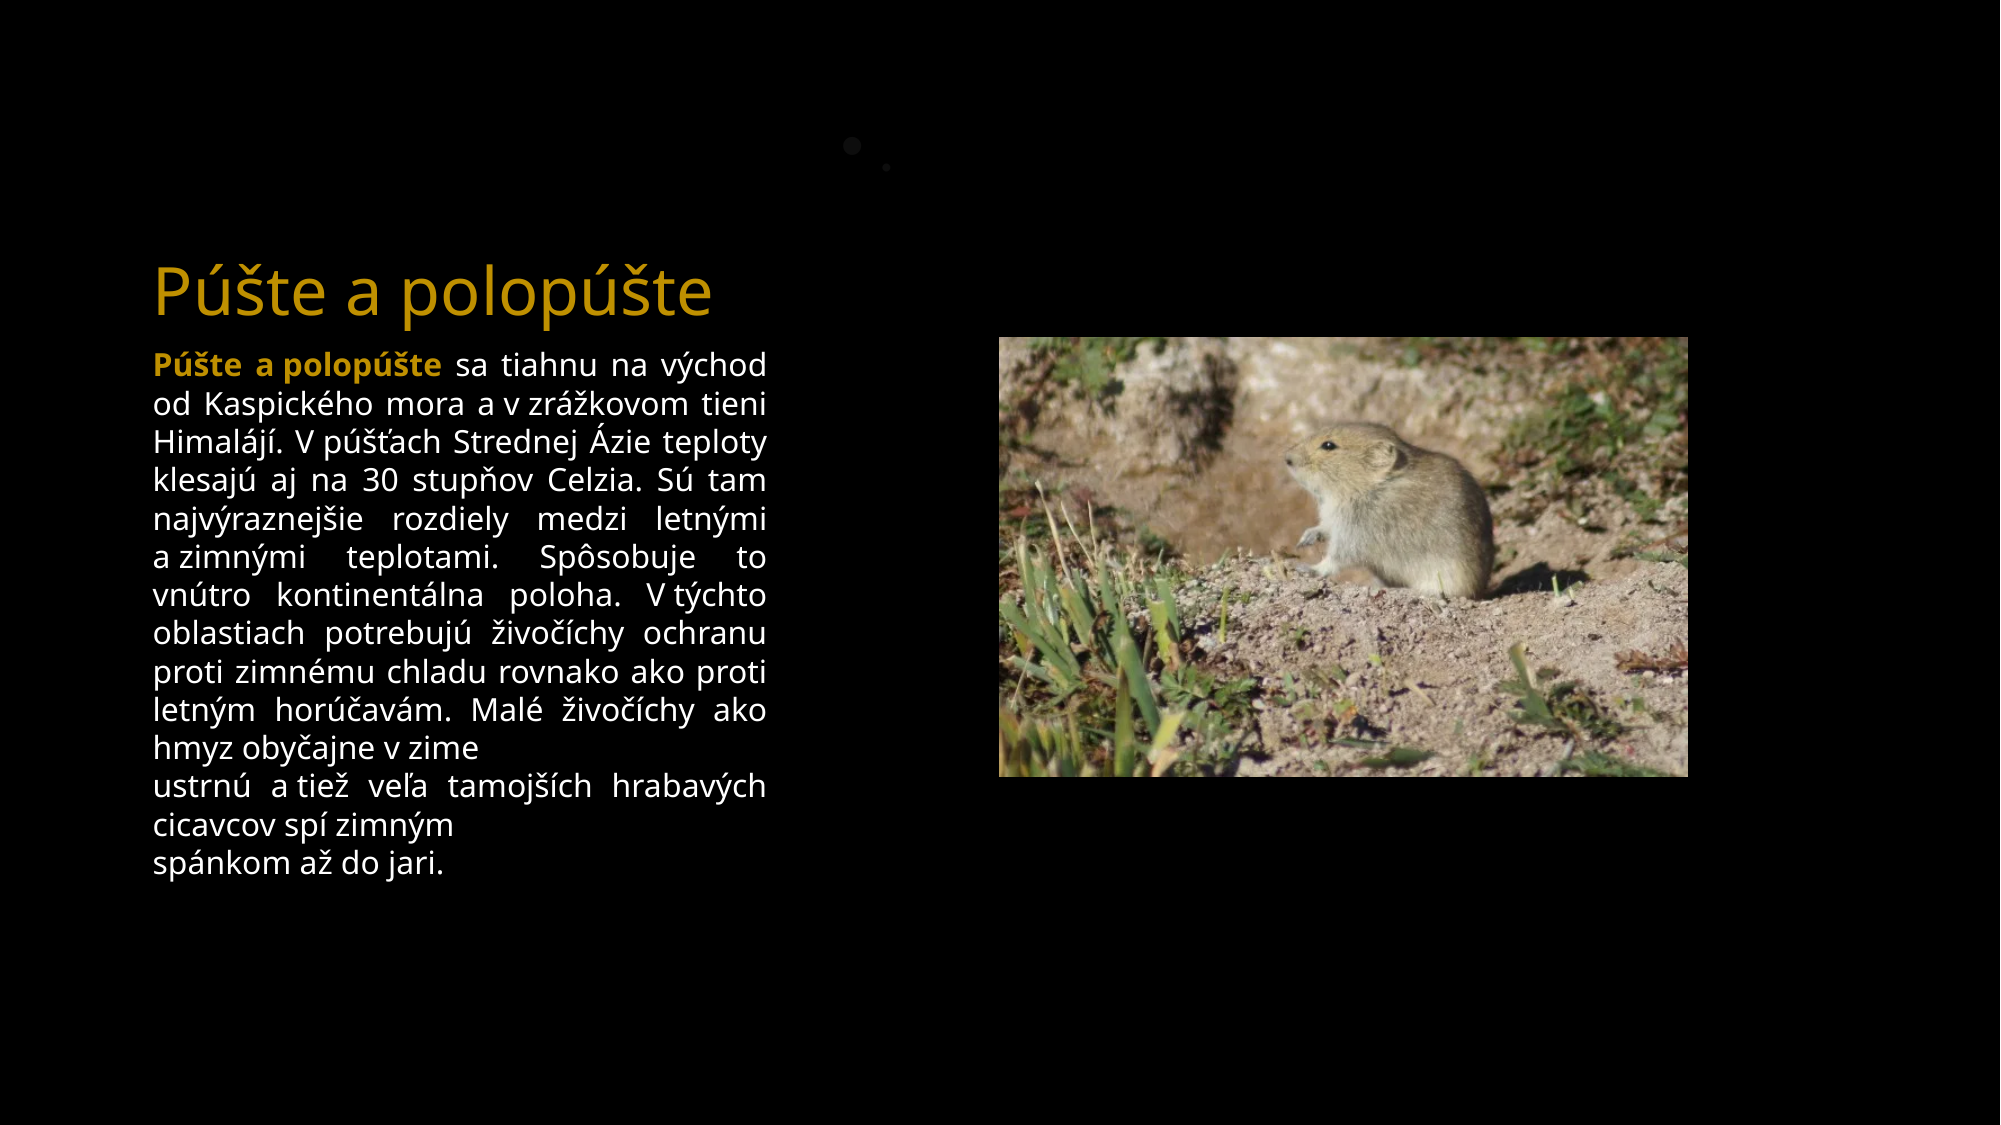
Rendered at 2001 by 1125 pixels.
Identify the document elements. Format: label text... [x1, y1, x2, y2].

list . [825, 106, 1914, 914]
list Púšte a polopúšte sa tiahnu na východ od Kaspického mora a v zrážkovom tieni Himalájí. V púšťach Strednej Ázie teploty klesajú aj na ­30 stupňov Celzia. Sú tam najvýraznejšie rozdiely medzi letnými a zimnými teplotami. Spôsobuje to vnútro kontinentálna poloha. V týchto oblastiach potrebujú živočíchy ochranu proti zimnému chladu rovnako ako proti letným horúčavám. Malé živočíchy ako hmyz obyčajne v zime ustrnú a tiež veľa tamojších hrabavých cicavcov spí zimným spánkom až do jari. [137, 337, 783, 963]
picture [999, 337, 1688, 777]
title Púšte a polopúšte [137, 75, 783, 337]
